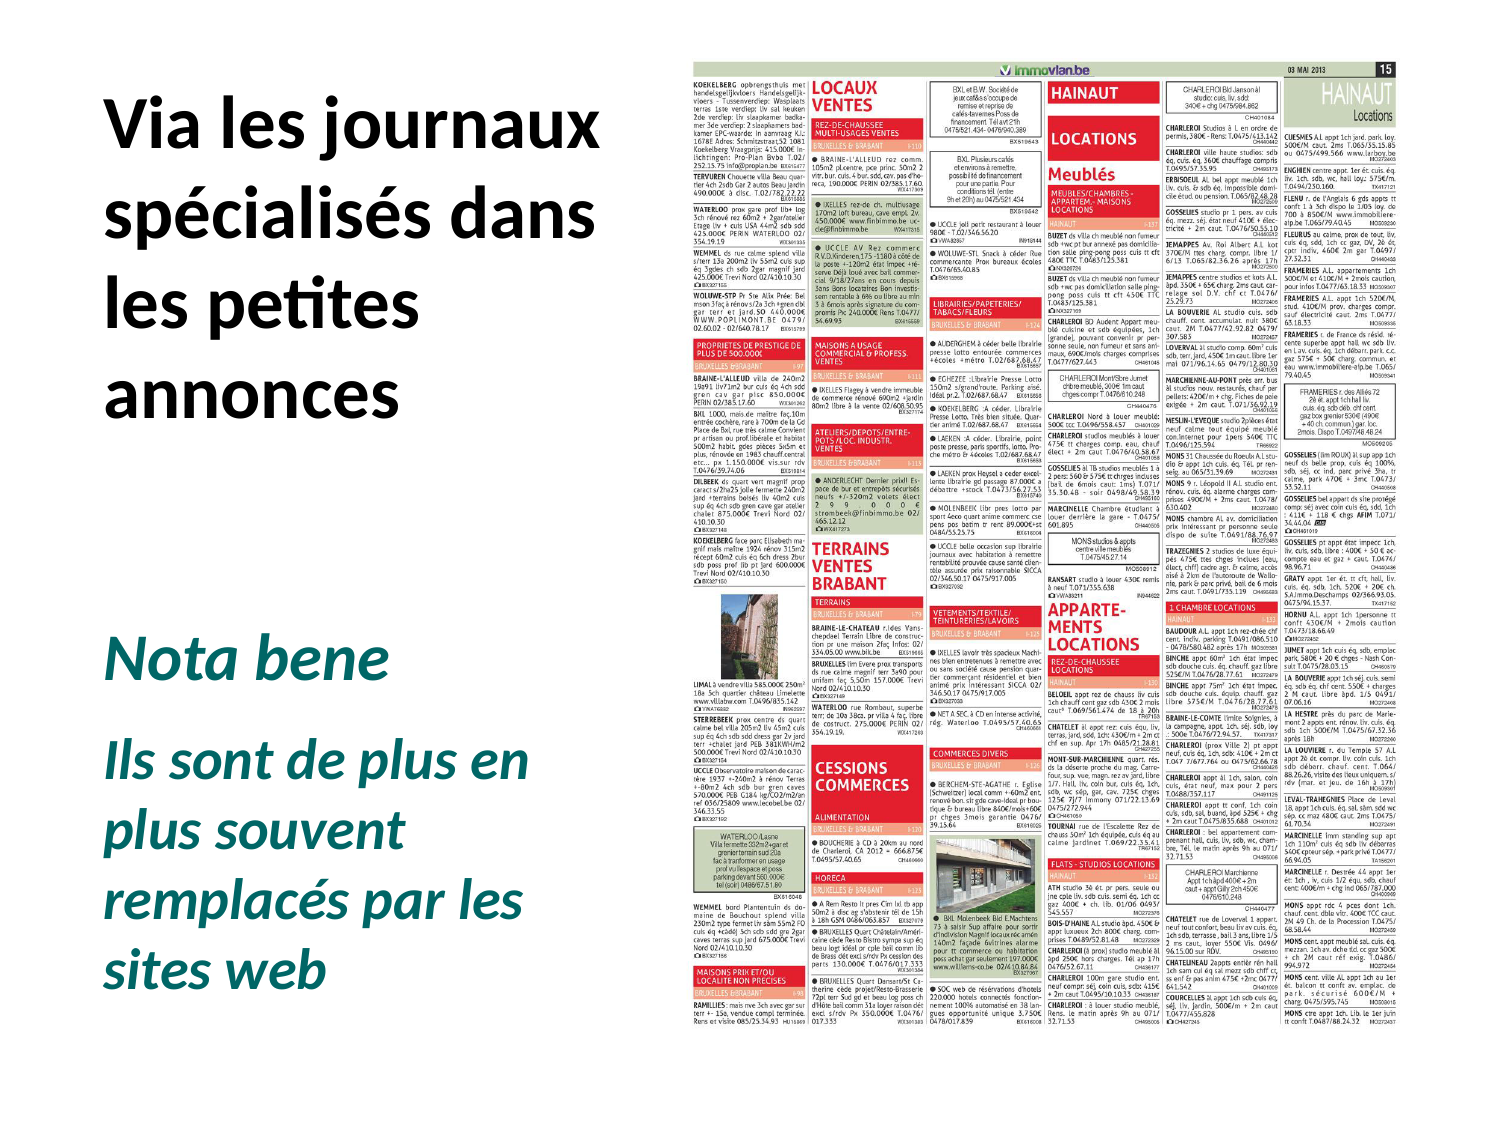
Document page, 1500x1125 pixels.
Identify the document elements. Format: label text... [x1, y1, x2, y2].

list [678, 18, 1437, 1065]
text_box Via les journaux spécialisés dans les petites annonces Nota bene Ils sont de plus en plus souvent remplacés par les sites web [88, 66, 632, 1009]
